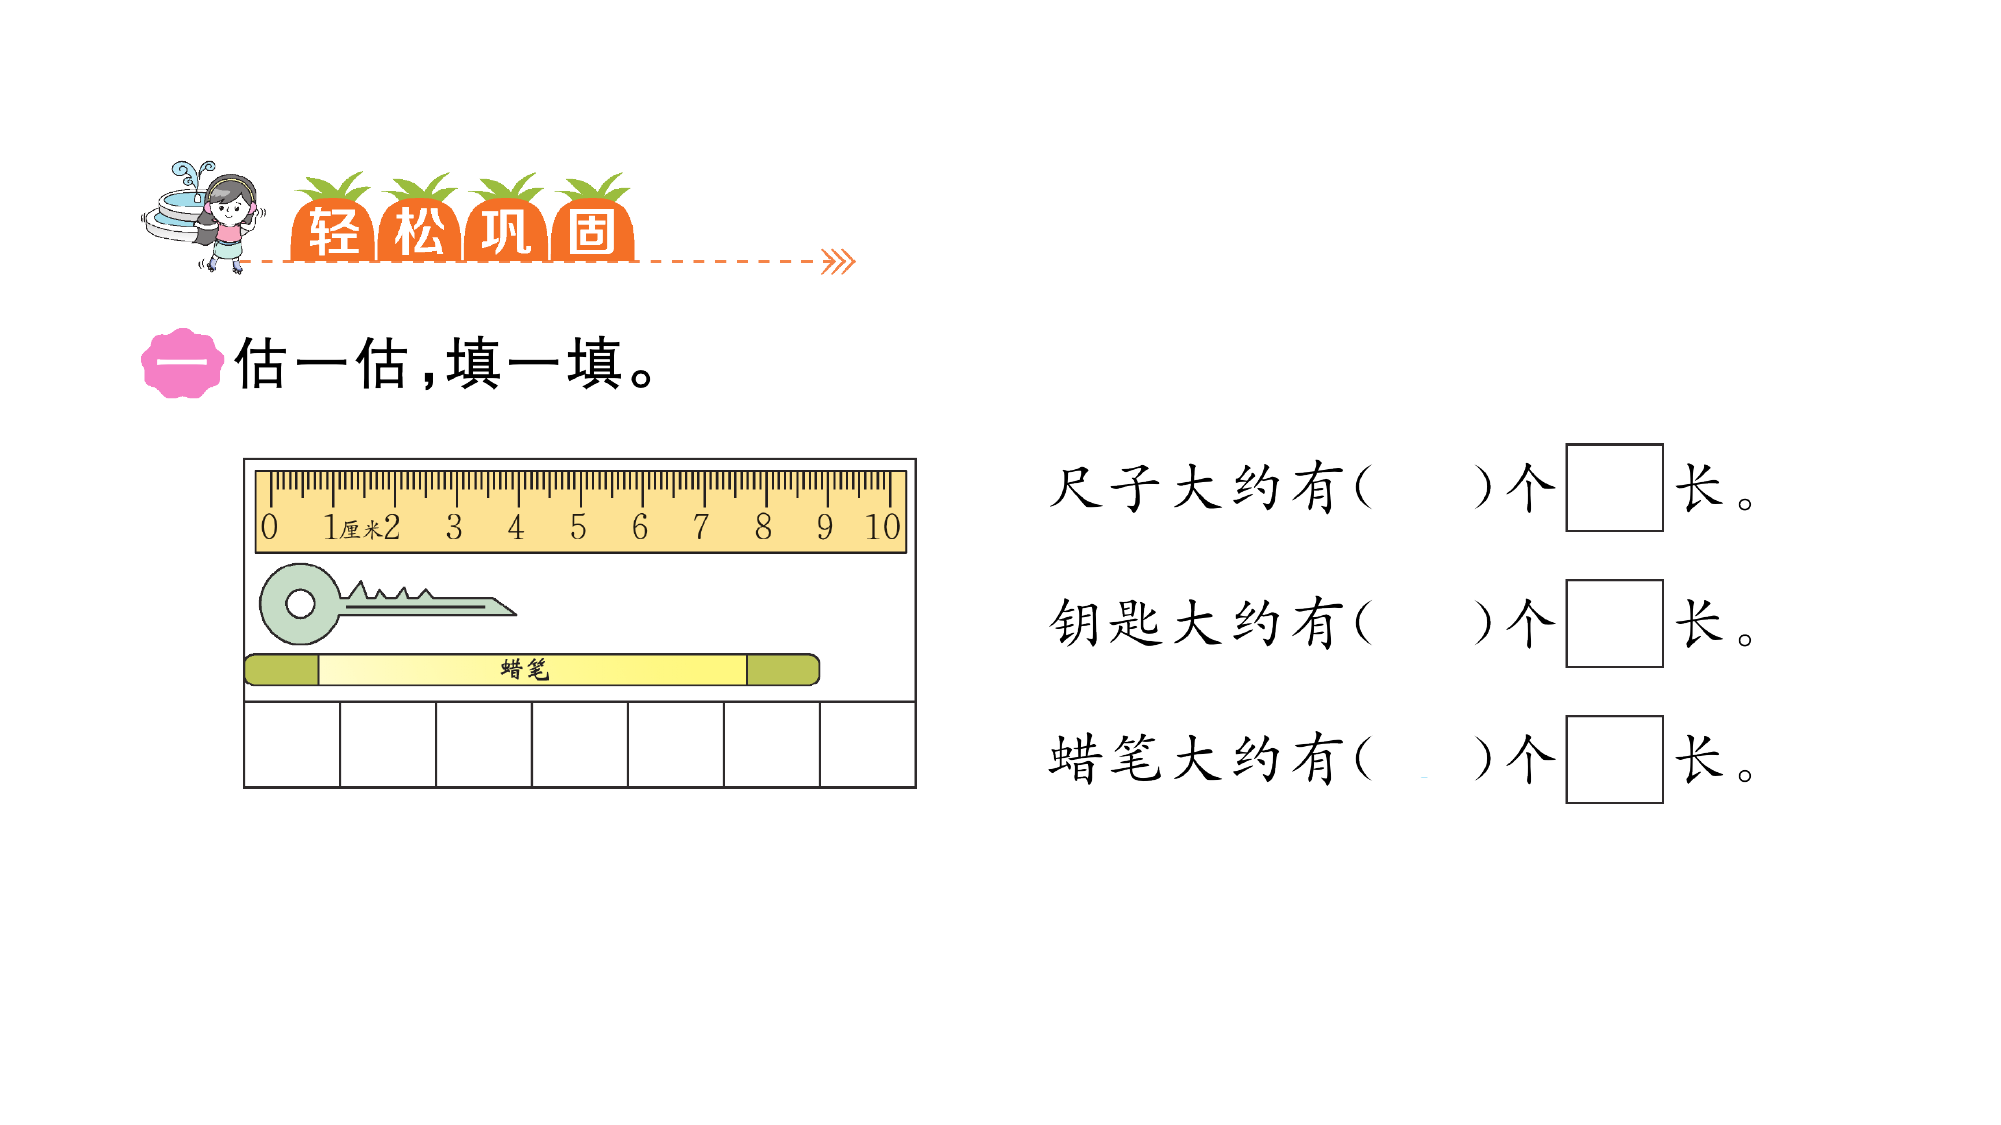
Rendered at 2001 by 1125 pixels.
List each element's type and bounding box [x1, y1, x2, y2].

picture [137, 137, 2000, 811]
